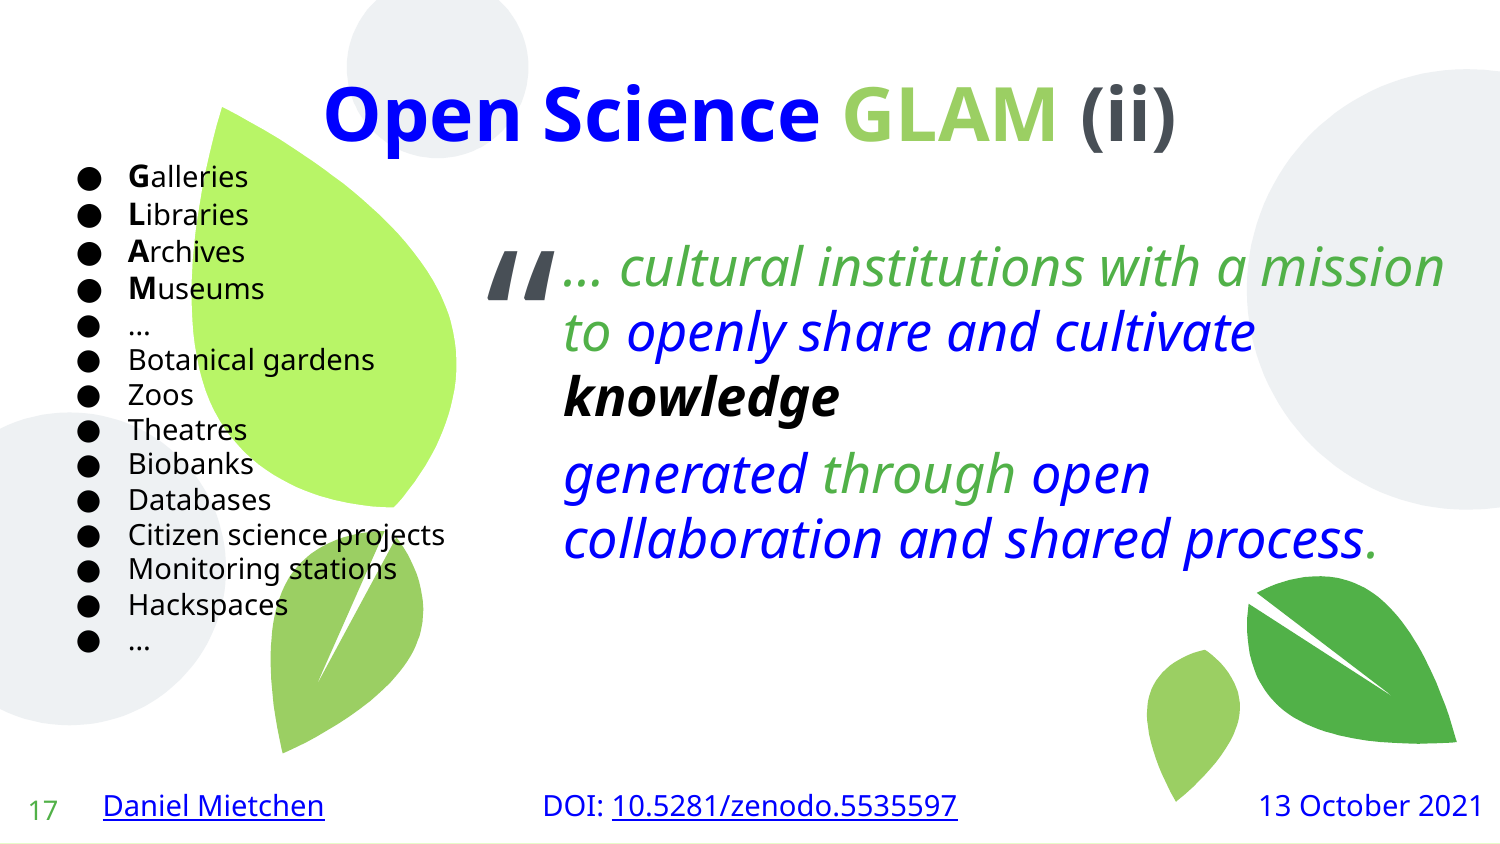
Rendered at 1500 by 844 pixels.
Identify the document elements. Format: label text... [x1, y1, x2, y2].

list … cultural institutions with a mission to openly share and cultivate knowledge generated through open collaboration and shared process. [548, 217, 1493, 605]
text_box Galleries Libraries Archives Museums … Botanical gardens Zoos Theatres Biobanks Databases Citizen science projects Monitoring stations Hackspaces … [37, 141, 474, 671]
text_box Open Science GLAM (ii) [57, 51, 1443, 172]
slide_number ‹#› [12, 779, 103, 844]
